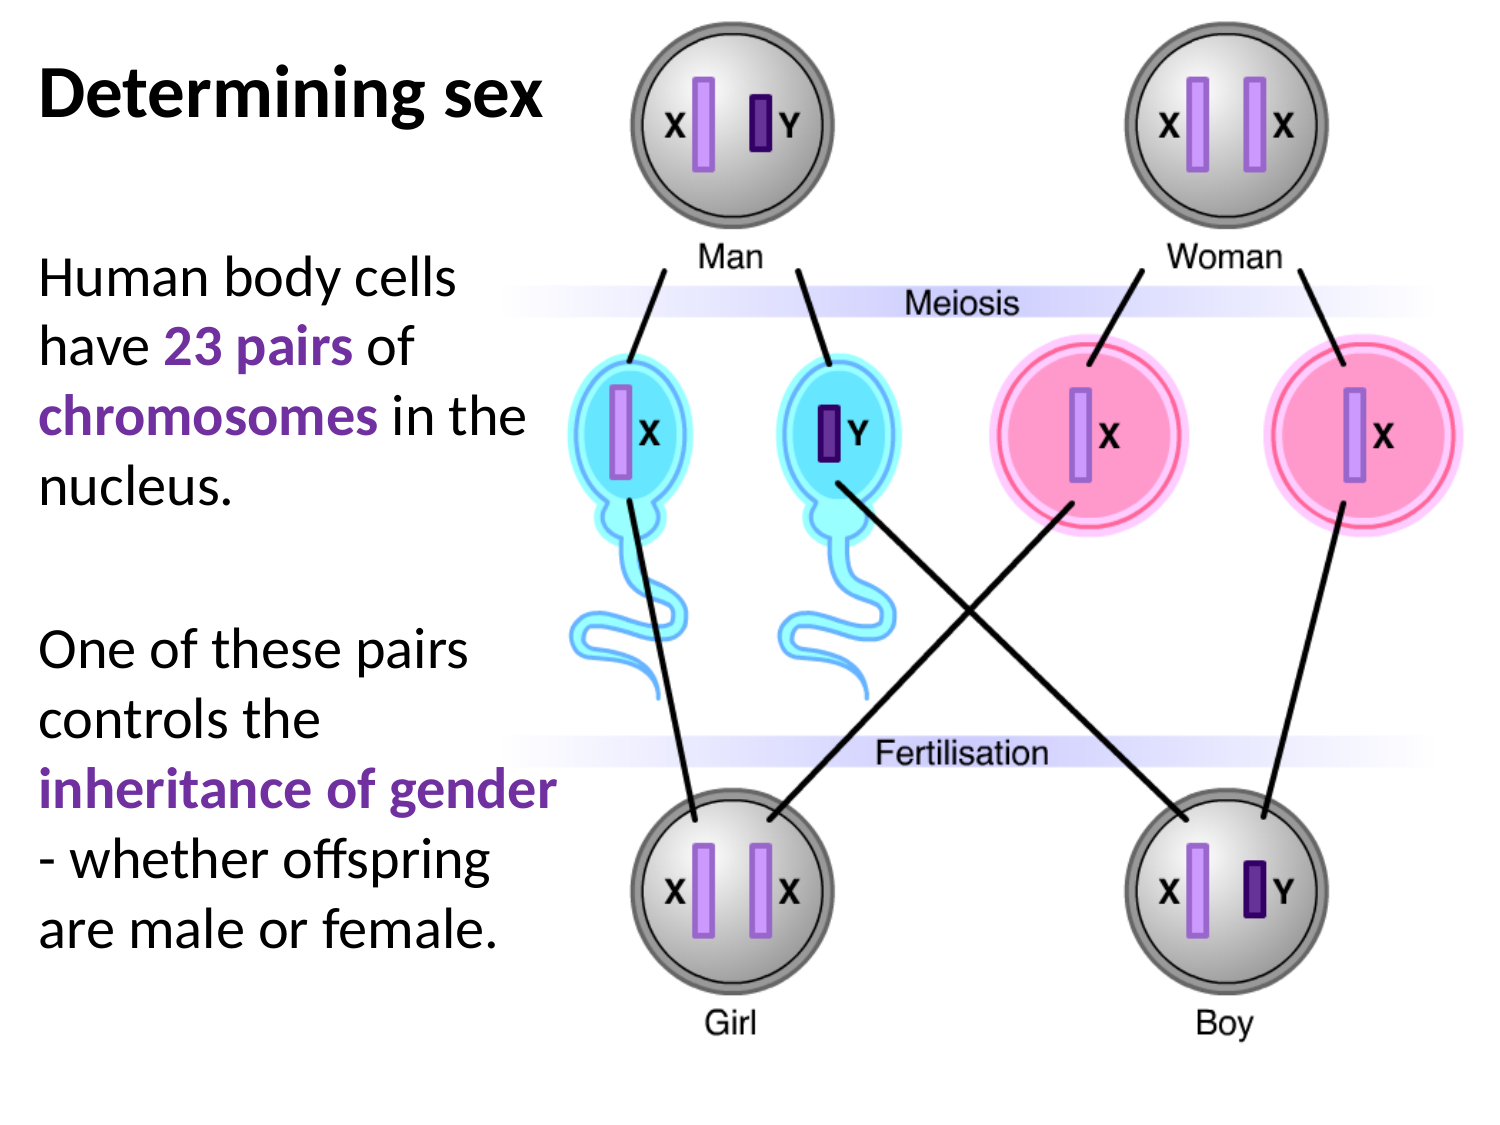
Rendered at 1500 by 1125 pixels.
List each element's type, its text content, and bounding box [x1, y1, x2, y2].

picture [503, 0, 1500, 1067]
list Determining sex Human body cells have 23 pairs of chromosomes in the nucleus. One of these pairs controls the inheritance of gender - whether offspring are male or female. [23, 35, 498, 1055]
